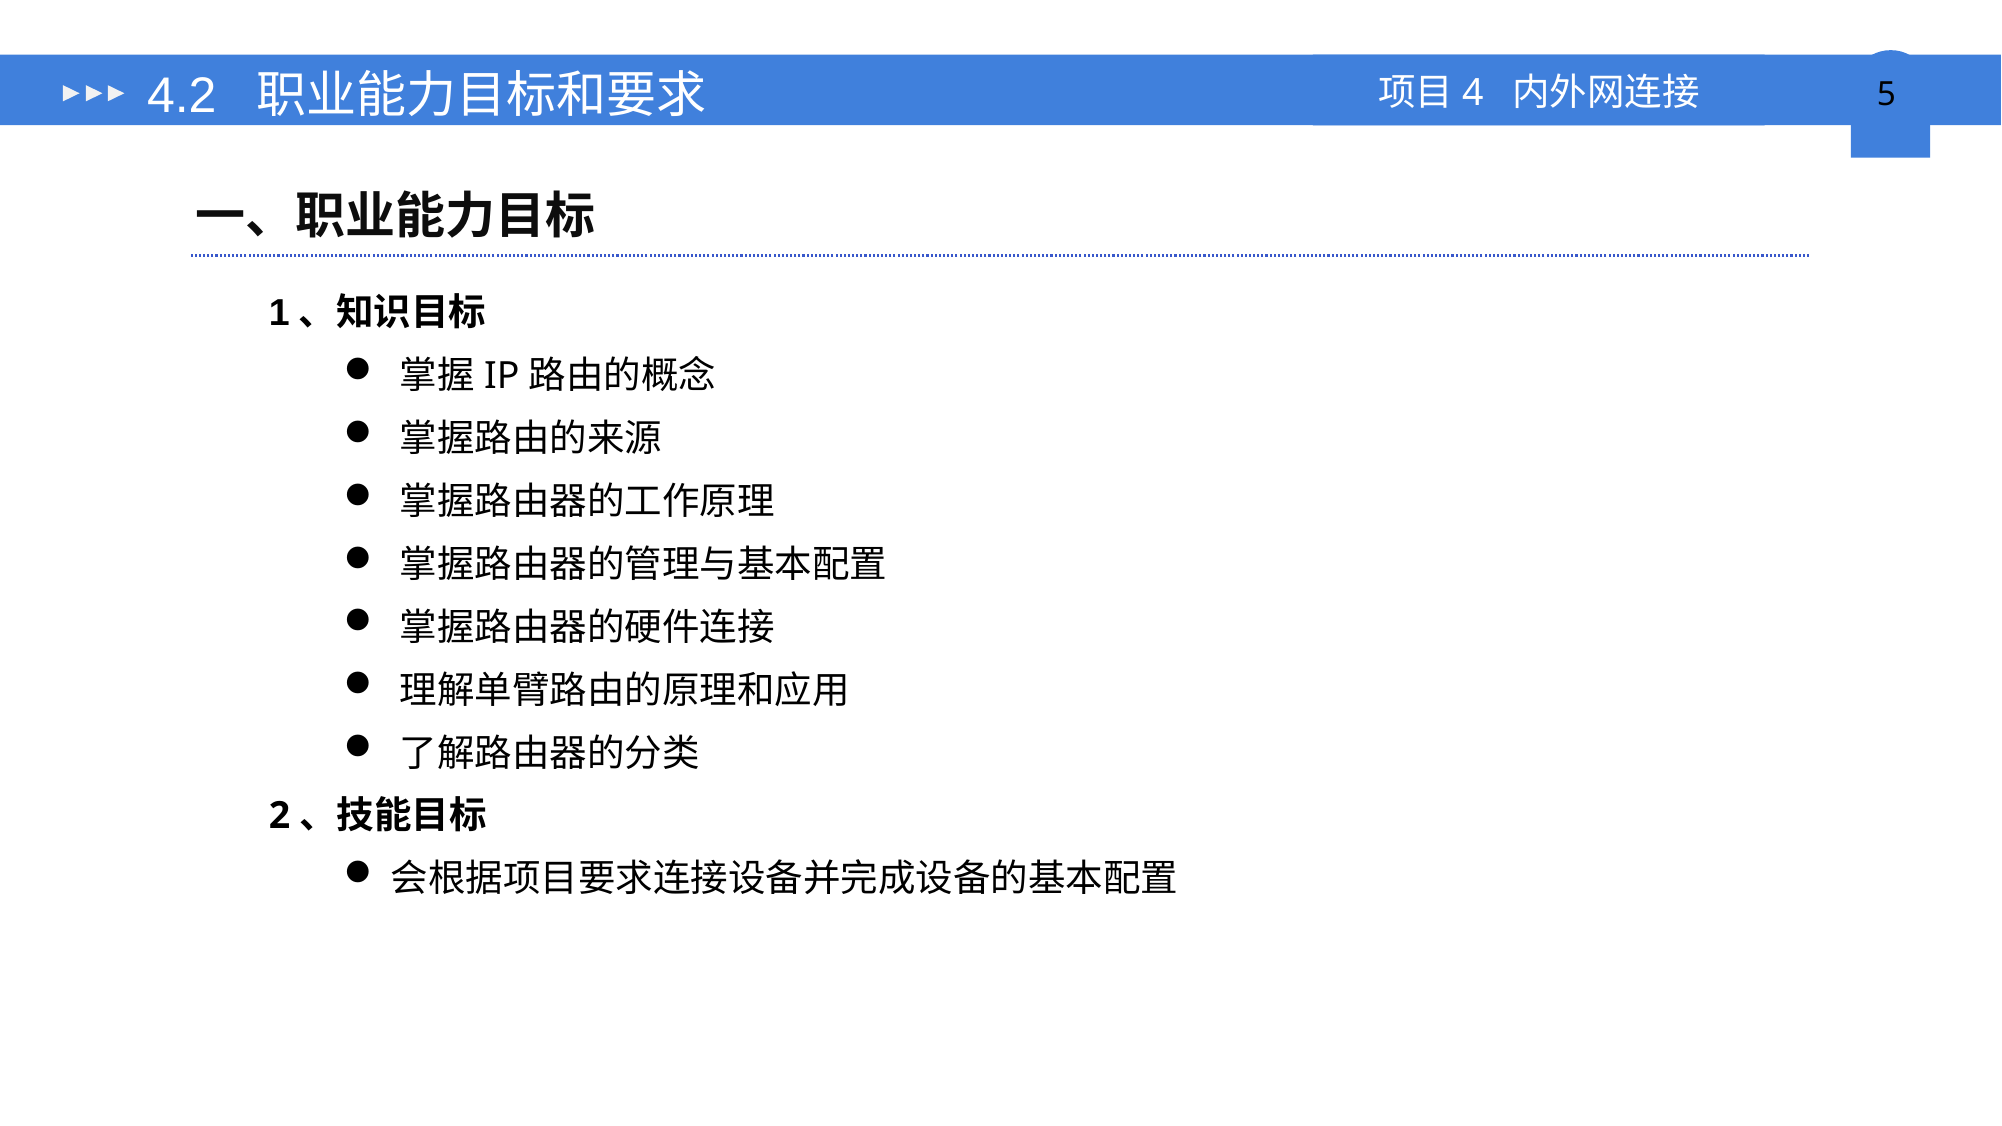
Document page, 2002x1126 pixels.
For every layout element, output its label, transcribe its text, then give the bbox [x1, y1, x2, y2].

text_box 1、知识目标 掌握IP路由的概念 掌握路由的来源 掌握路由器的工作原理 掌握路由器的管理与基本配置 掌握路由器的硬件连接 理解单臂路由的原理和应用 了解路由器的分类 2、技能目标 会根据项目要求连接设备并完成设备的基本配置 [154, 262, 1780, 907]
list 一、职业能力目标 [175, 161, 1939, 238]
title 4.2 职业能力目标和要求 [127, 59, 1207, 126]
